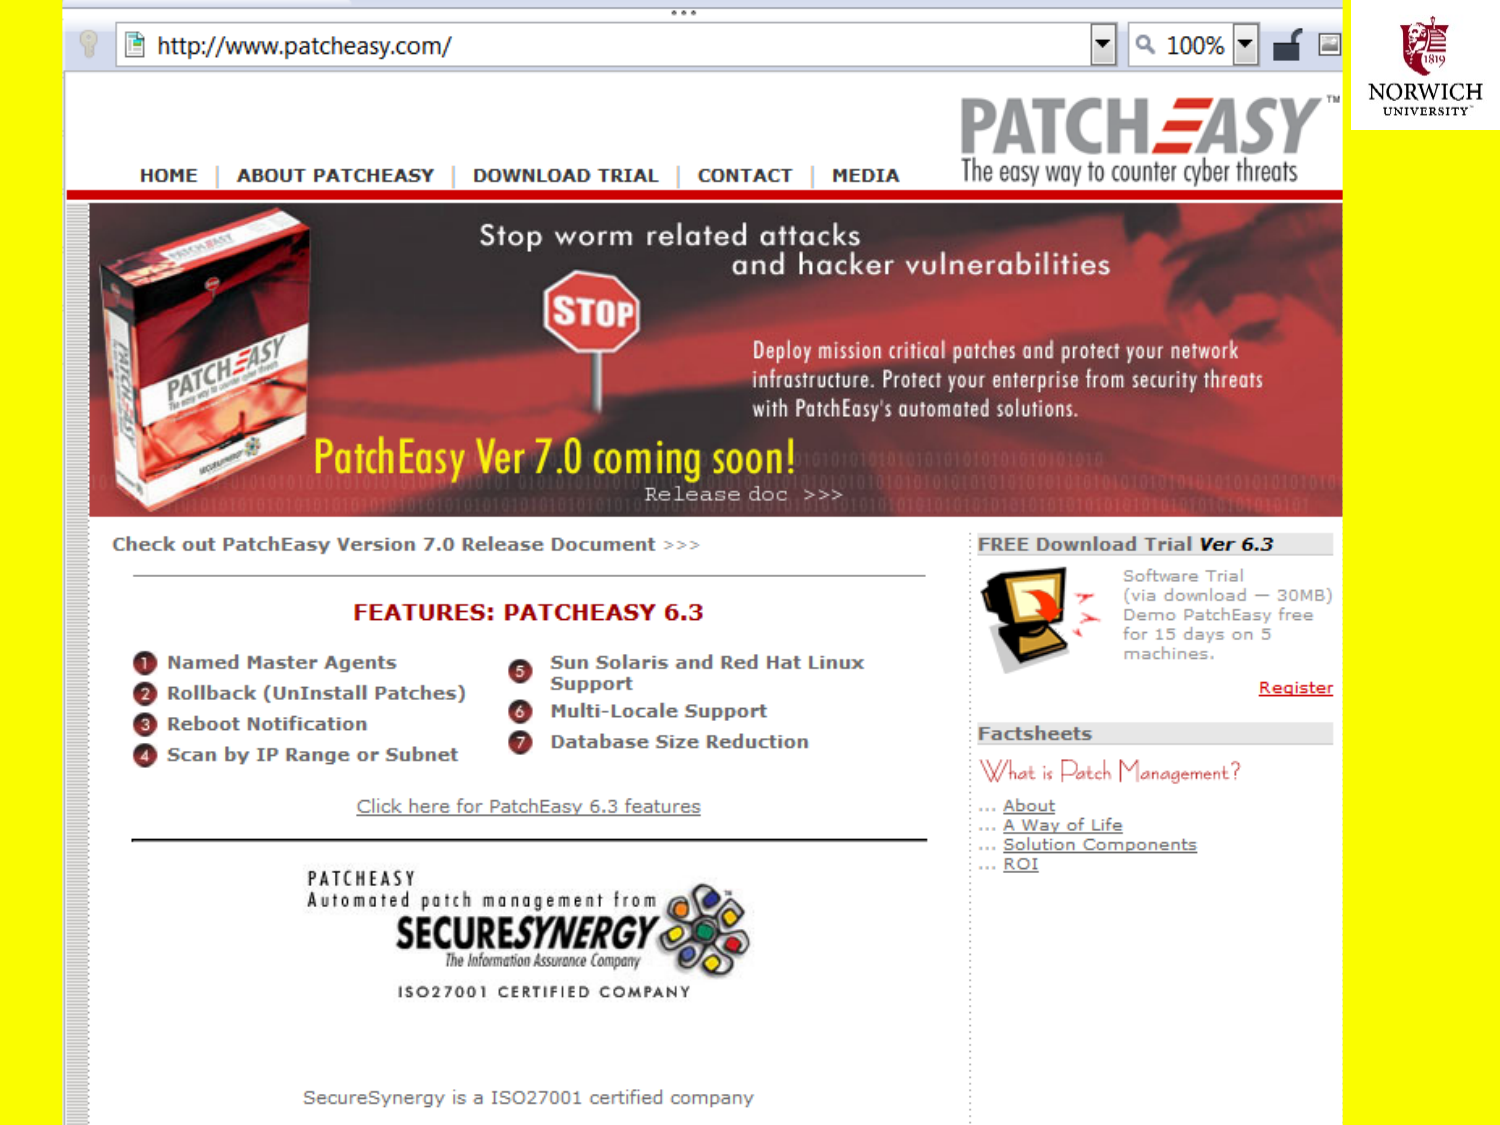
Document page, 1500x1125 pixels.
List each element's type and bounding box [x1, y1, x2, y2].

picture [1351, 0, 1500, 130]
picture [62, 0, 1343, 1125]
